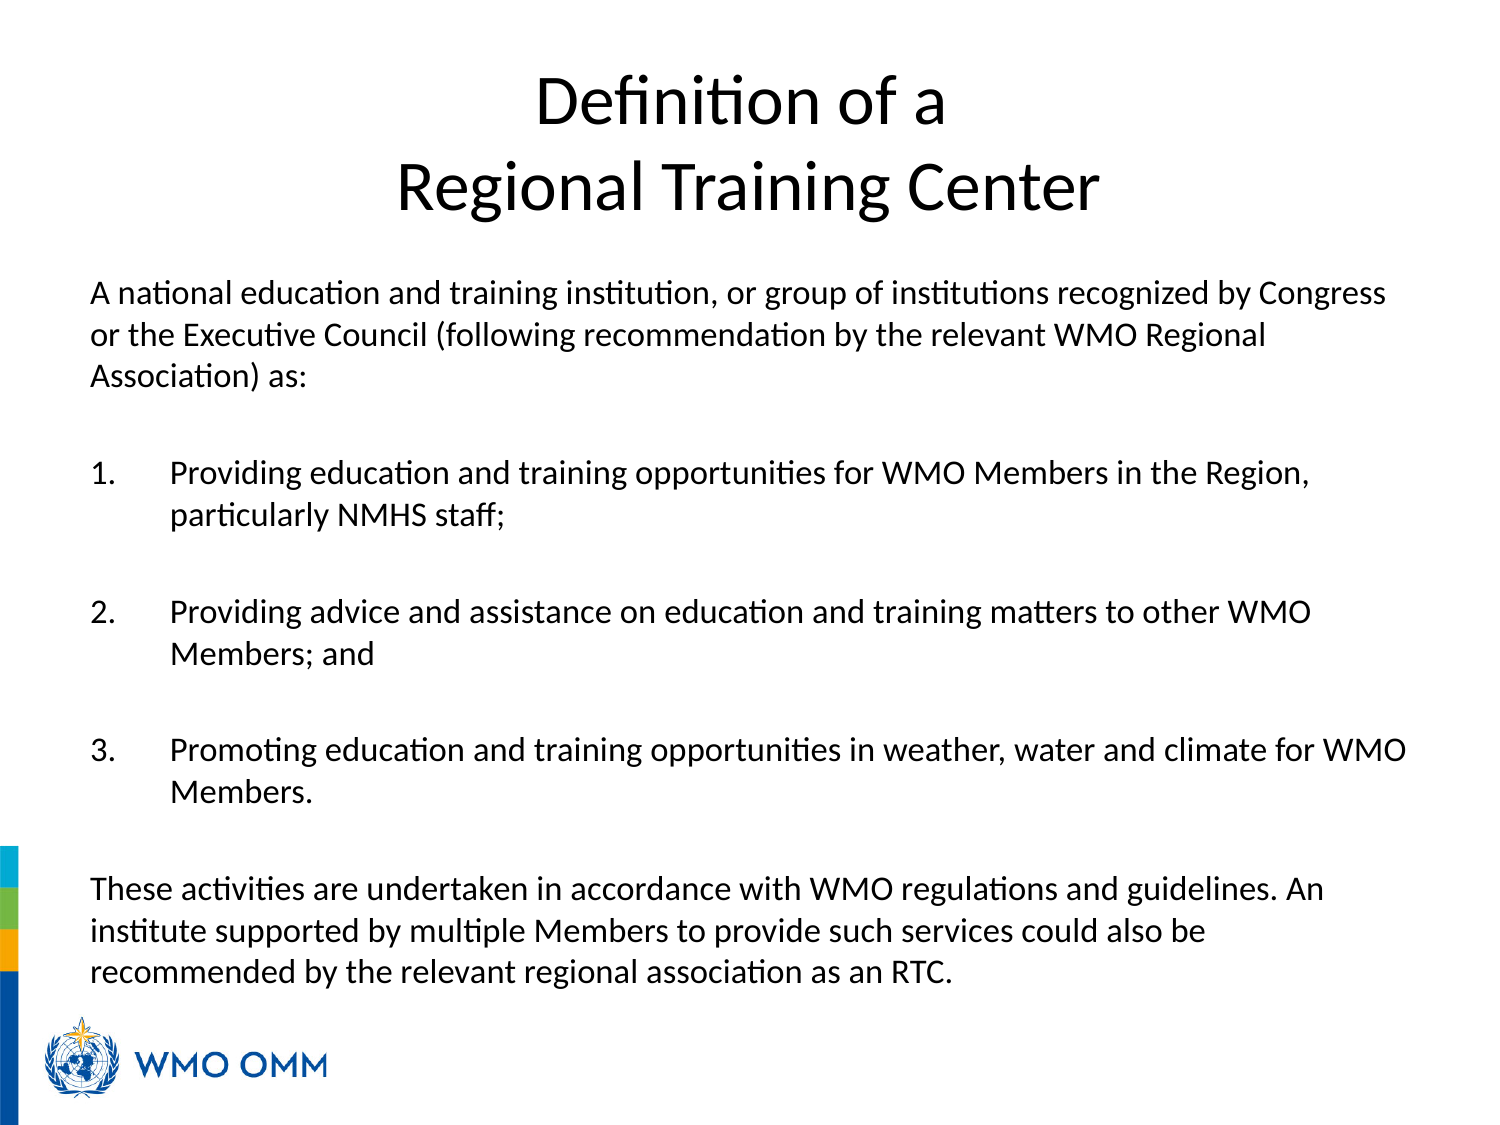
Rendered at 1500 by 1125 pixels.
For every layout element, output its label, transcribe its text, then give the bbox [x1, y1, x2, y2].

picture [0, 845, 327, 1125]
list A national education and training institution, or group of institutions recognized by Congress or the Executive Council (following recommendation by the relevant WMO Regional Association) as: Providing education and training opportunities for WMO Members in the Region, particularly NMHS staff; Providing advice and assistance on education and training matters to other WMO Members; and Promoting education and training opportunities in weather, water and climate for WMO Members. These activities are undertaken in accordance with WMO regulations and guidelines. An institute supported by multiple Members to provide such services could also be recommended by the relevant regional association as an RTC. [75, 262, 1425, 1005]
title Definition of a Regional Training Center [75, 45, 1425, 233]
